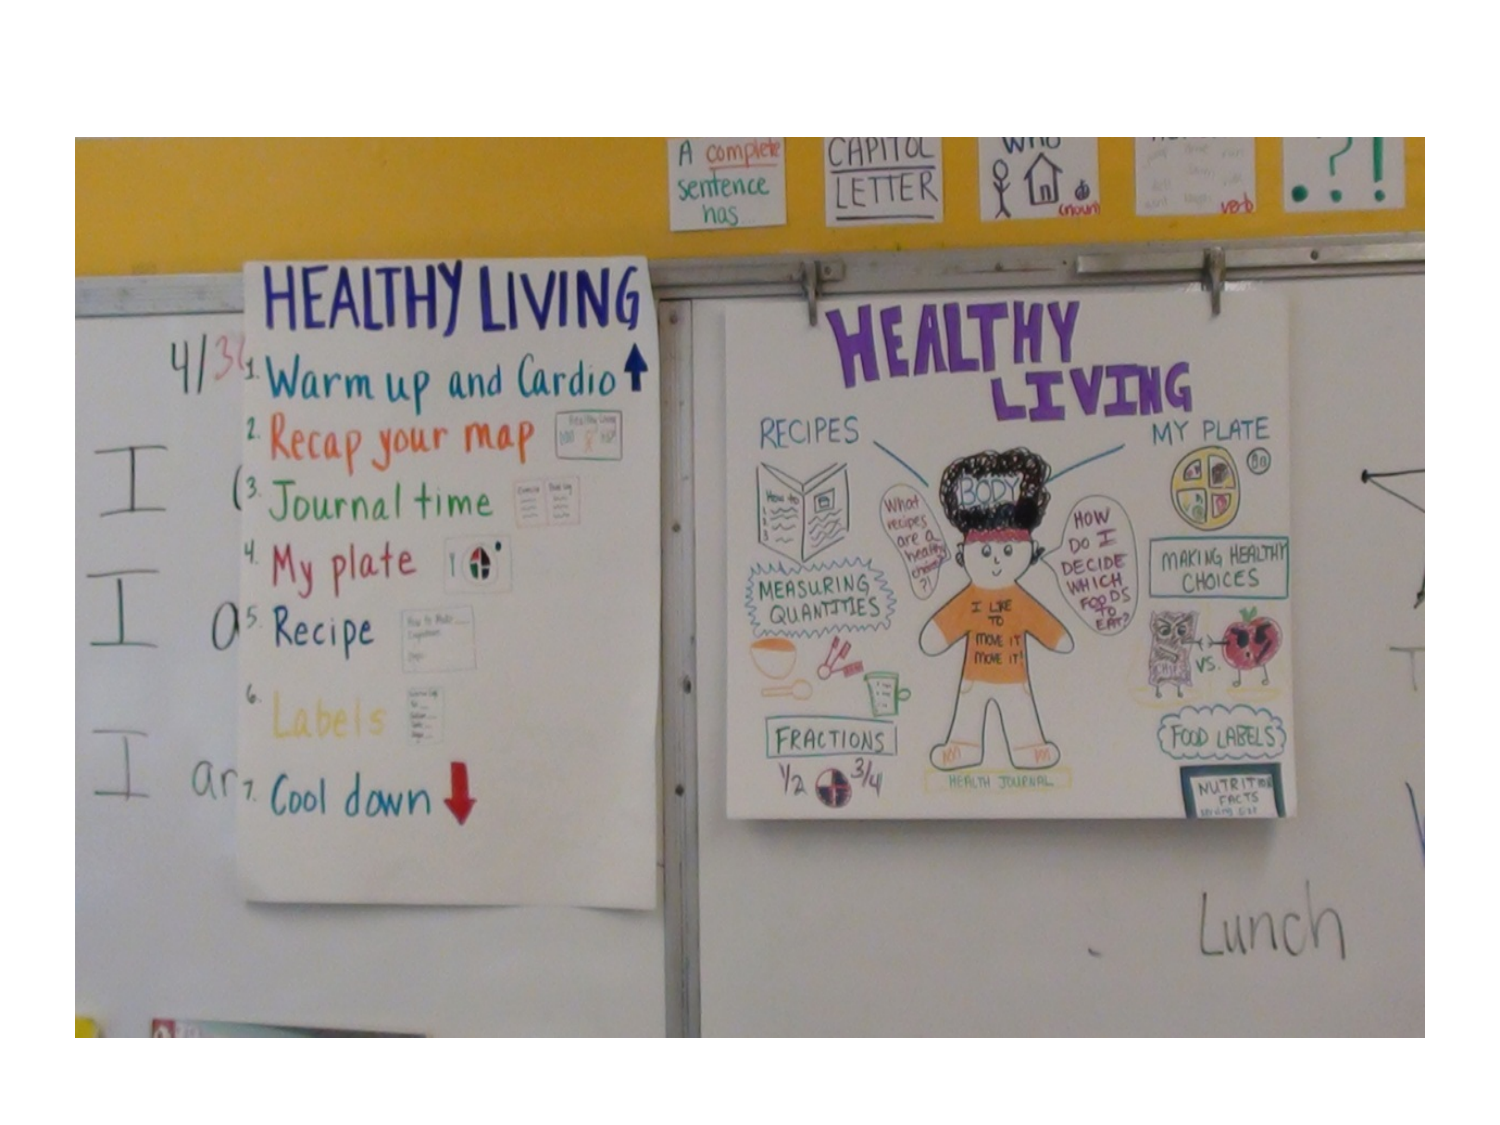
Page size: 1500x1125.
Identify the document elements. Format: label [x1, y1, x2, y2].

list [74, 137, 1426, 1038]
